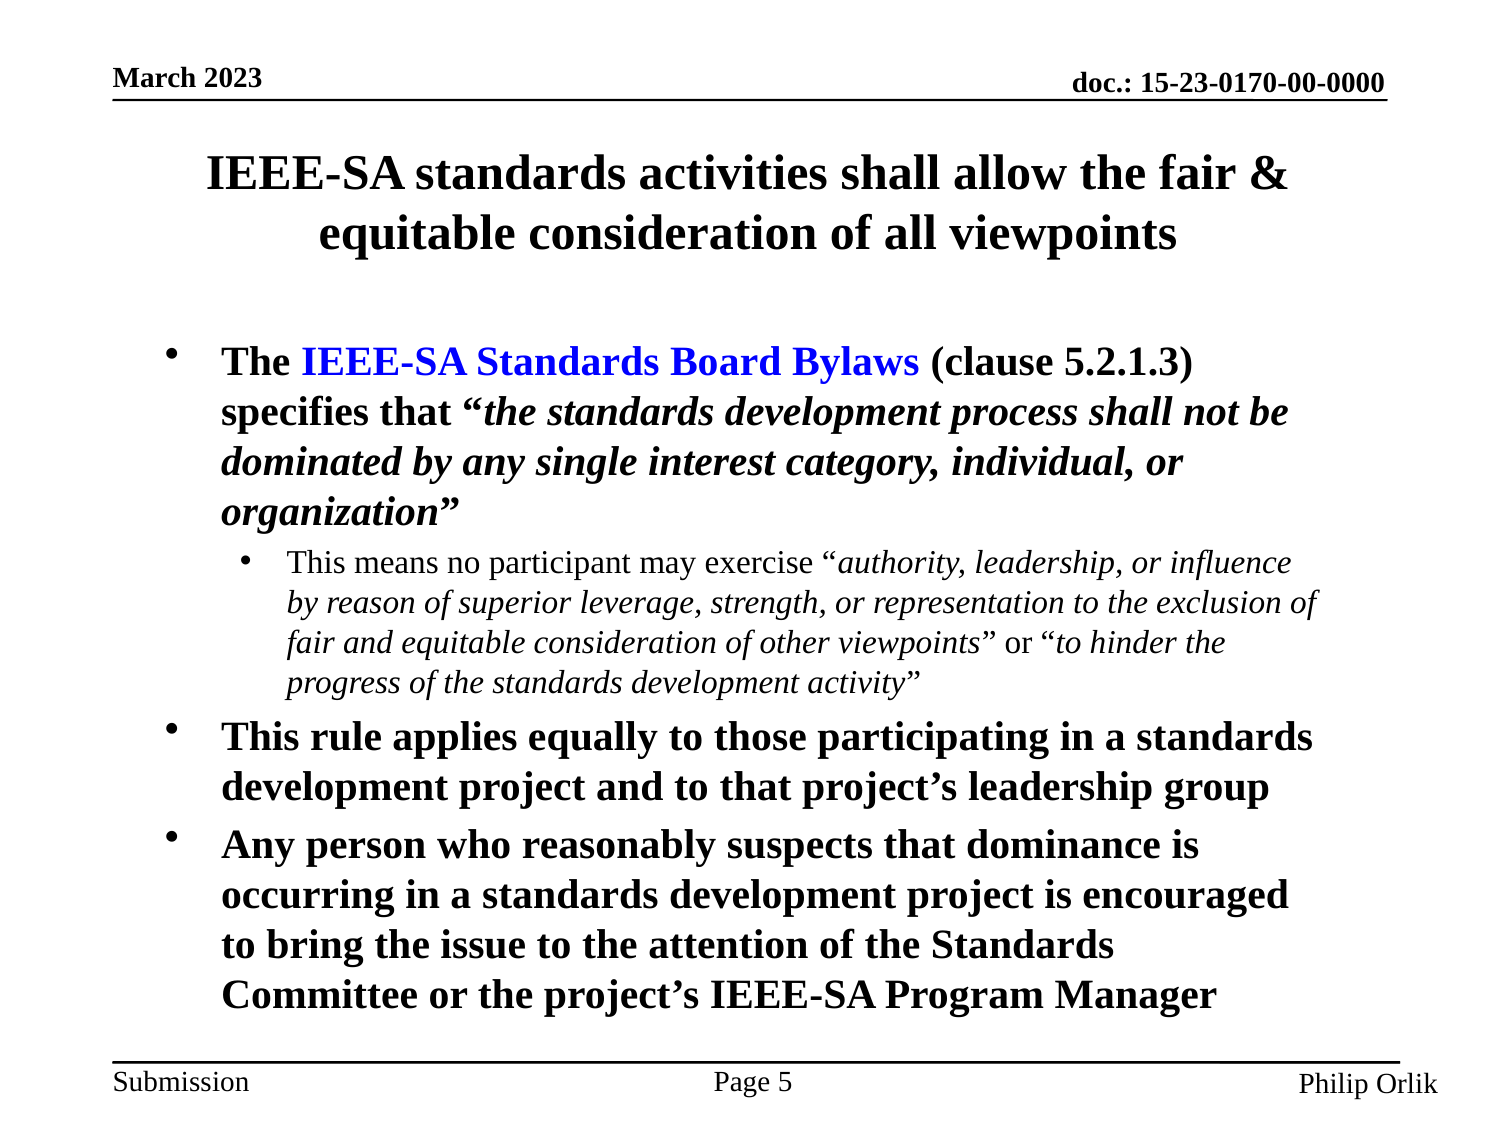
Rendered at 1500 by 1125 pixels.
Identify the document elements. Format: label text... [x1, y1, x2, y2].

text_box IEEE-SA standards activities shall allow the fair & equitable consideration of all viewpoints [150, 112, 1347, 288]
text_box The IEEE-SA Standards Board Bylaws (clause 5.2.1.3) specifies that “the standards development process shall not be dominated by any single interest category, individual, or organization” This means no participant may exercise “authority, leadership, or influence by reason of superior leverage, strength, or representation to the exclusion of fair and equitable consideration of other viewpoints” or “to hinder the progress of the standards development activity” This rule applies equally to those participating in a standards development project and to that project’s leadership group Any person who reasonably suspects that dominance is occurring in a standards development project is encouraged to bring the issue to the attention of the Standards Committee or the project’s IEEE-SA Program Manager [149, 326, 1335, 1002]
